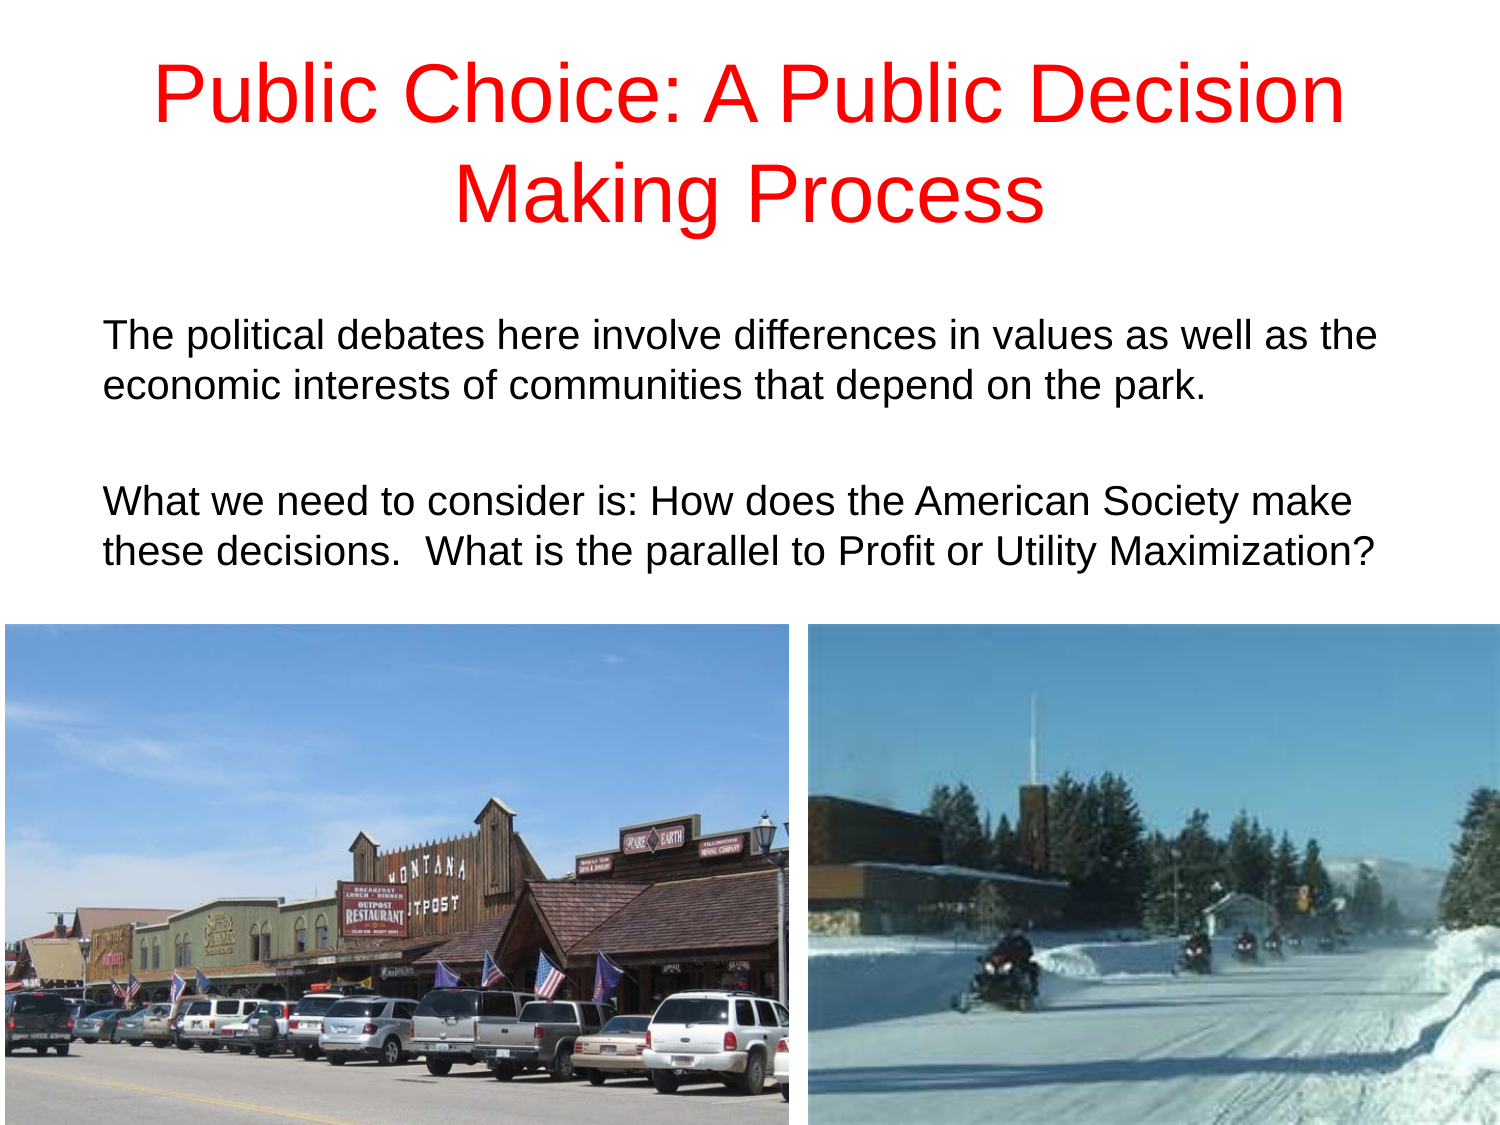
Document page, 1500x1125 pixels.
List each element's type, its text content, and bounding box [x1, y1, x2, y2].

list The political debates here involve differences in values as well as the economic interests of communities that depend on the park. What we need to consider is: How does the American Society make these decisions. What is the parallel to Profit or Utility Maximization? [87, 299, 1438, 1043]
picture [808, 624, 1500, 1125]
title Public Choice: A Public Decision Making Process [74, 44, 1426, 233]
picture [5, 624, 789, 1125]
